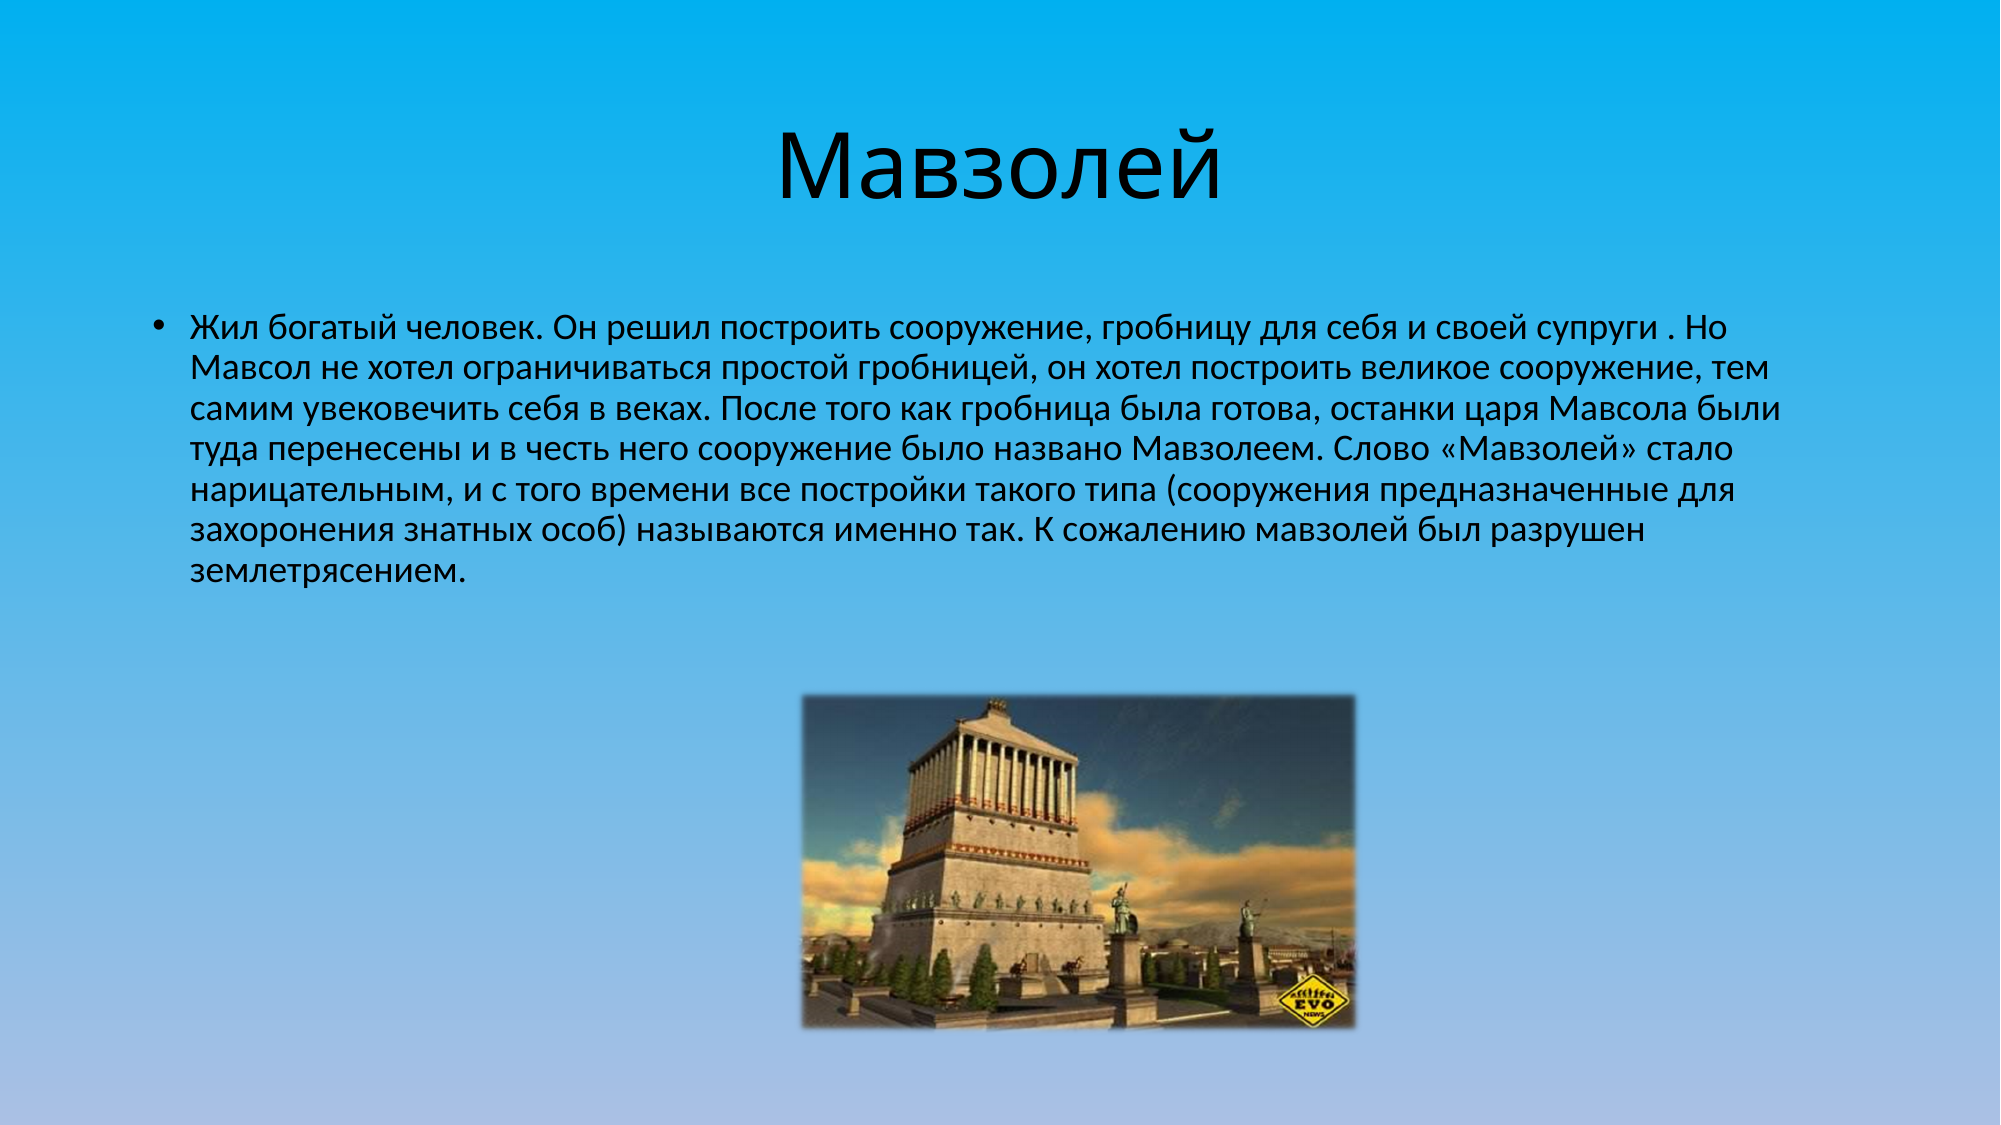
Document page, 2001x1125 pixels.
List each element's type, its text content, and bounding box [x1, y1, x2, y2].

list Жил богатый человек. Он решил построить сооружение, гробницу для себя и своей супруги . Но Мавсол не хотел ограничиваться простой гробницей, он хотел построить великое сооружение, тем самим увековечить себя в веках. После того как гробница была готова, останки царя Мавсола были туда перенесены и в честь него сооружение было названо Мавзолеем. Слово «Мавзолей» стало нарицательным, и с того времени все постройки такого типа (сооружения предназначенные для захоронения знатных особ) называются именно так. К сожалению мавзолей был разрушен землетрясением. [137, 299, 1863, 1014]
title Мавзолей [137, 59, 1863, 278]
picture [794, 687, 1363, 1036]
